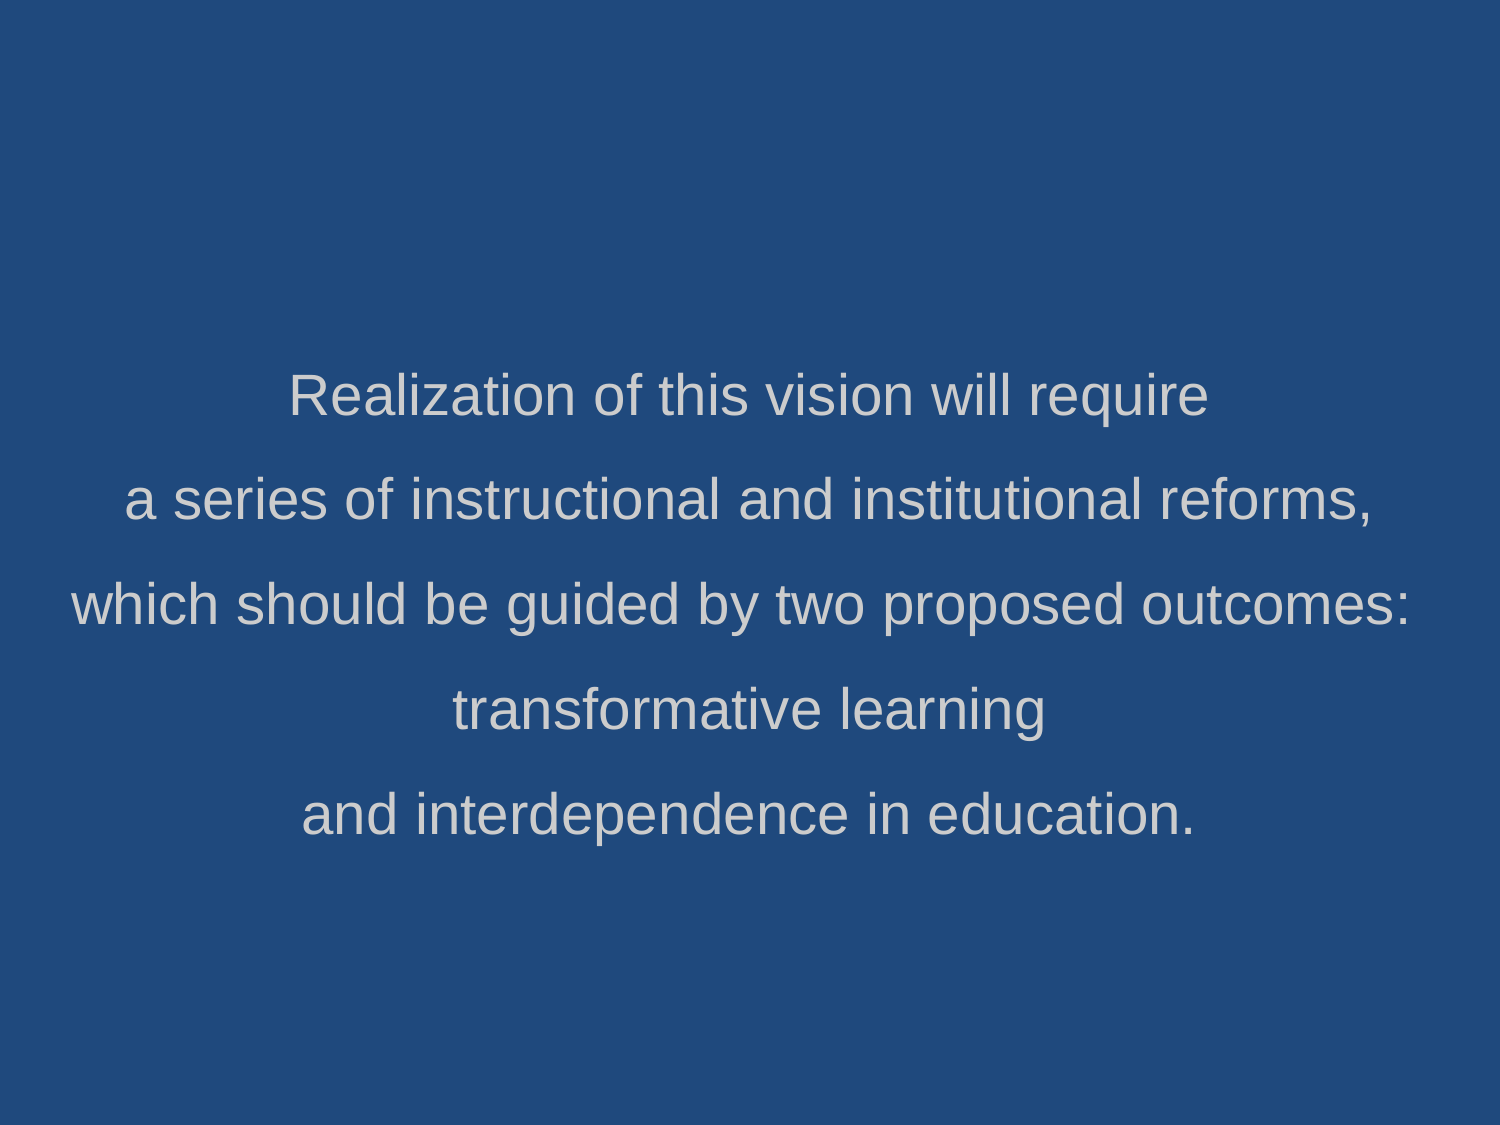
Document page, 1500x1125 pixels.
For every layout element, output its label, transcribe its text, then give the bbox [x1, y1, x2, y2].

text_box Realization of this vision will require a series of instructional and institutional reforms, which should be guided by two proposed outcomes: transformative learning and interdependence in education. [53, 314, 1447, 854]
